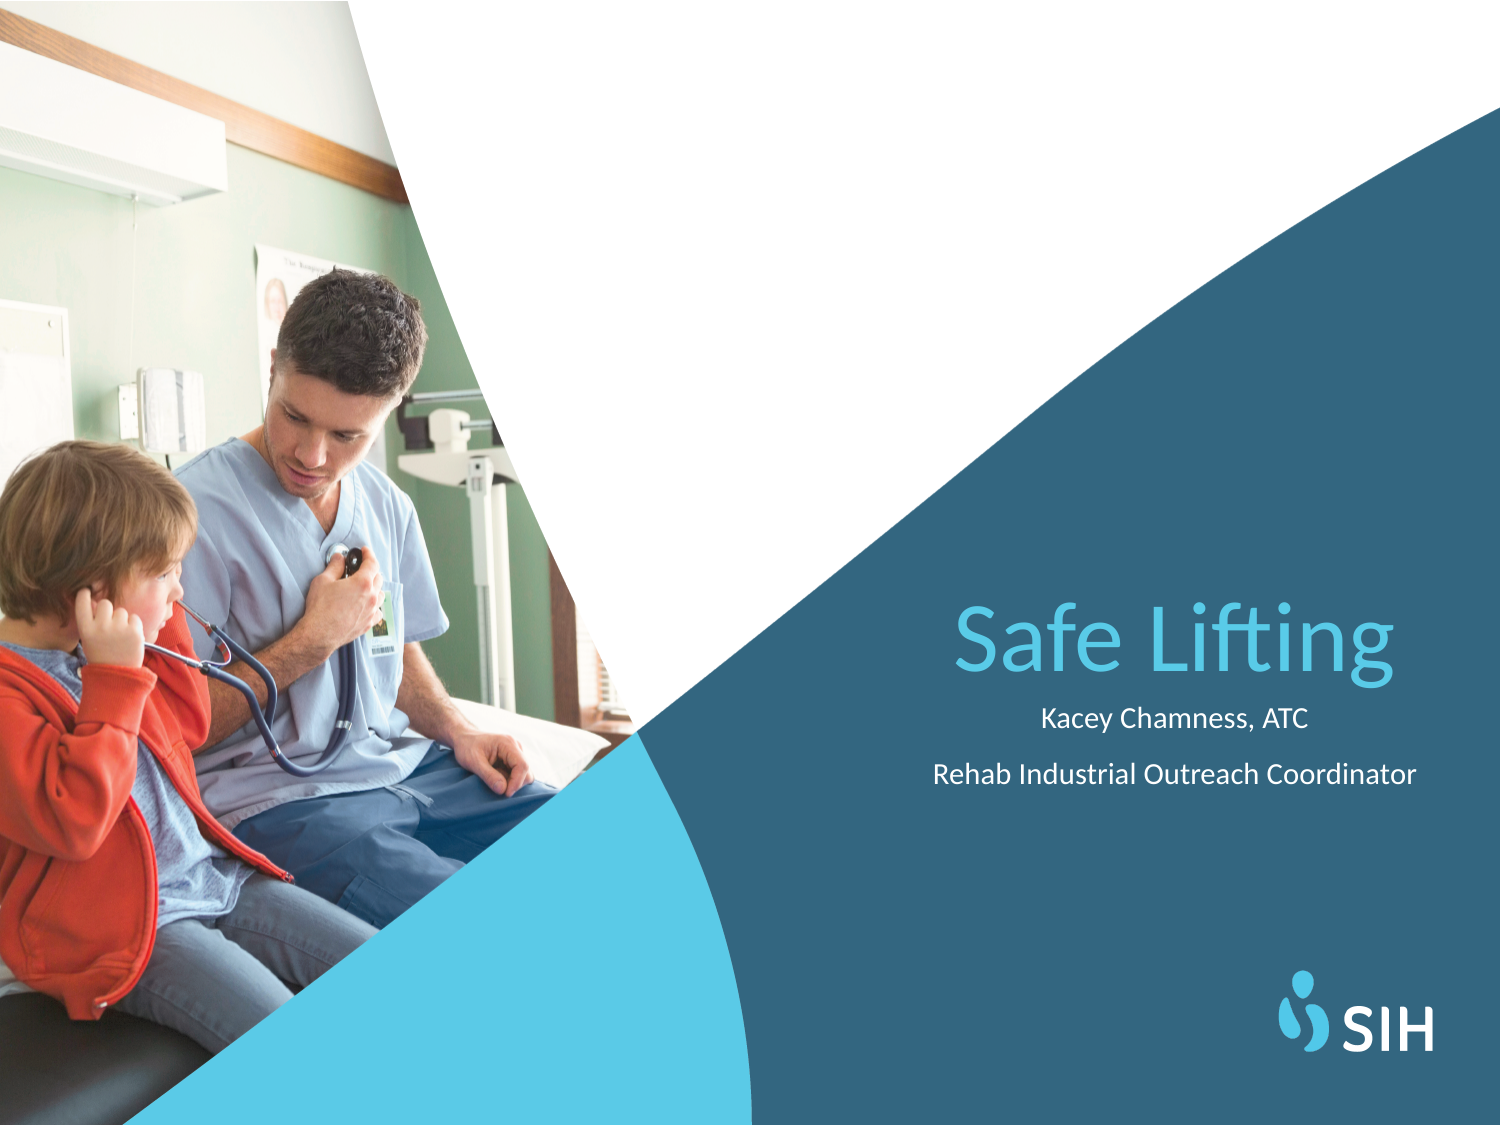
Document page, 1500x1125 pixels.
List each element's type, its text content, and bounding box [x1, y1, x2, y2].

list Safe Lifting [917, 577, 1433, 694]
picture [0, 1, 1500, 1125]
list Kacey Chamness, ATC Rehab Industrial Outreach Coordinator [917, 694, 1433, 824]
